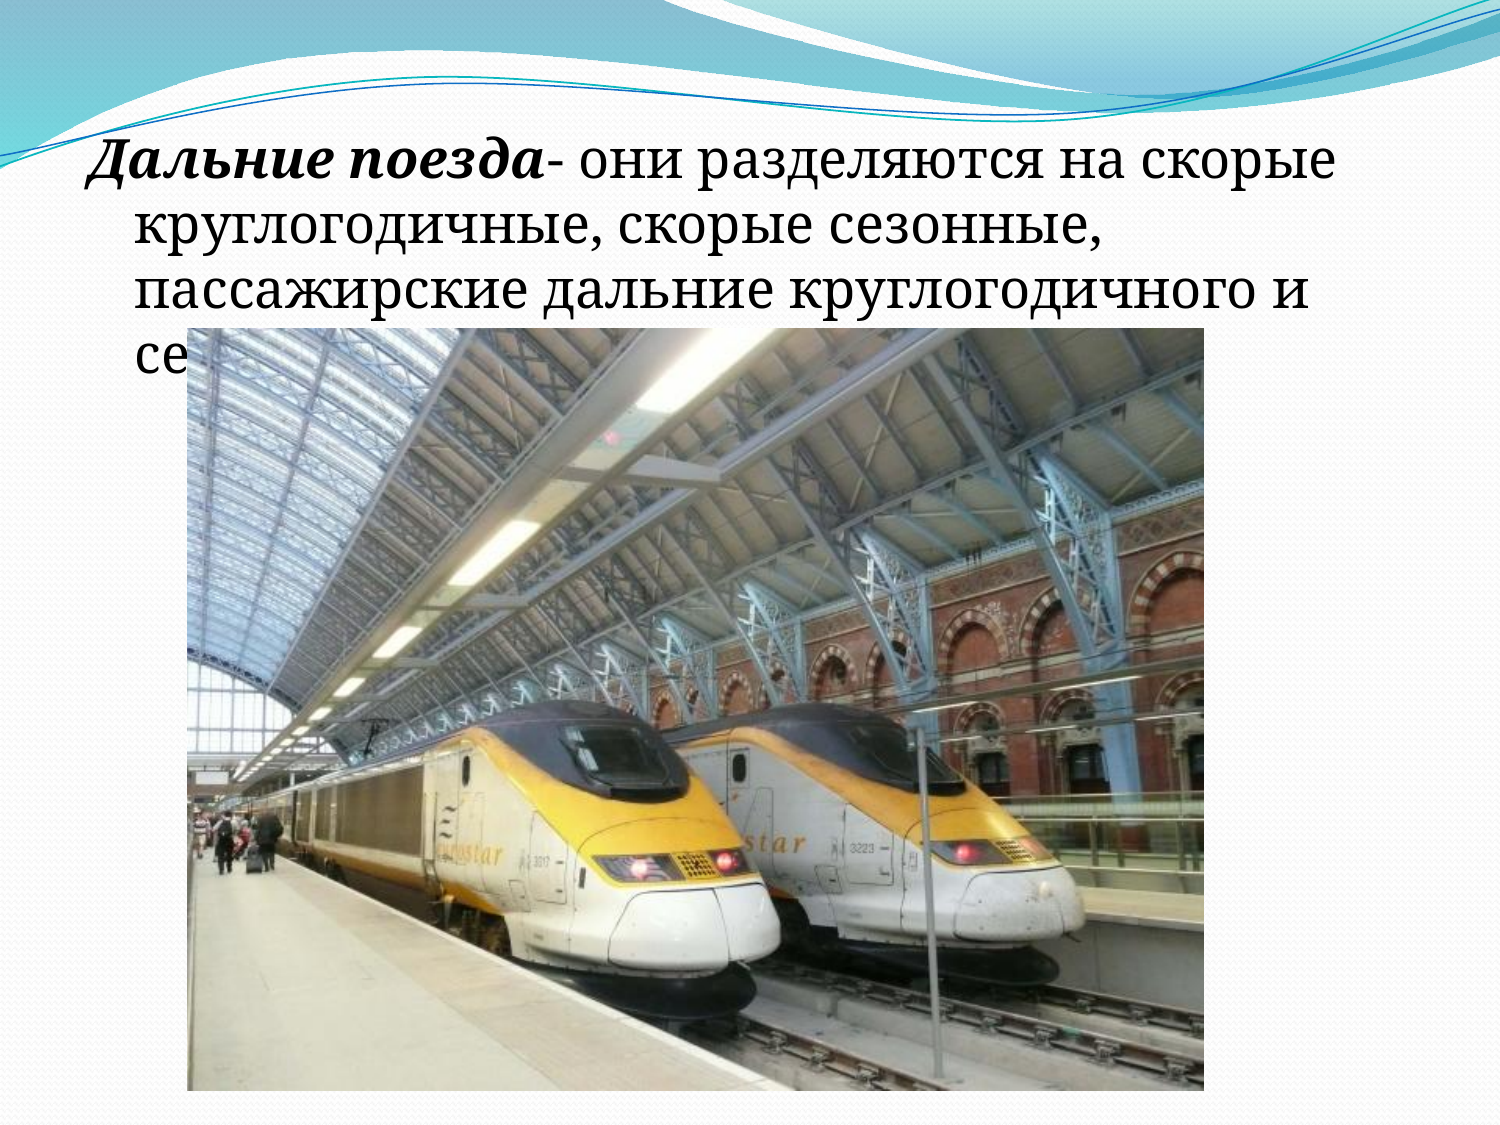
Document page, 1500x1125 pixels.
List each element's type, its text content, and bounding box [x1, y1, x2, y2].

list Дальние поезда- они разделяются на скорые круглогодичные, скорые сезонные, пассажирские дальние круглогодичного и сезонного обращения. [75, 117, 1425, 1038]
picture [187, 327, 1204, 1091]
